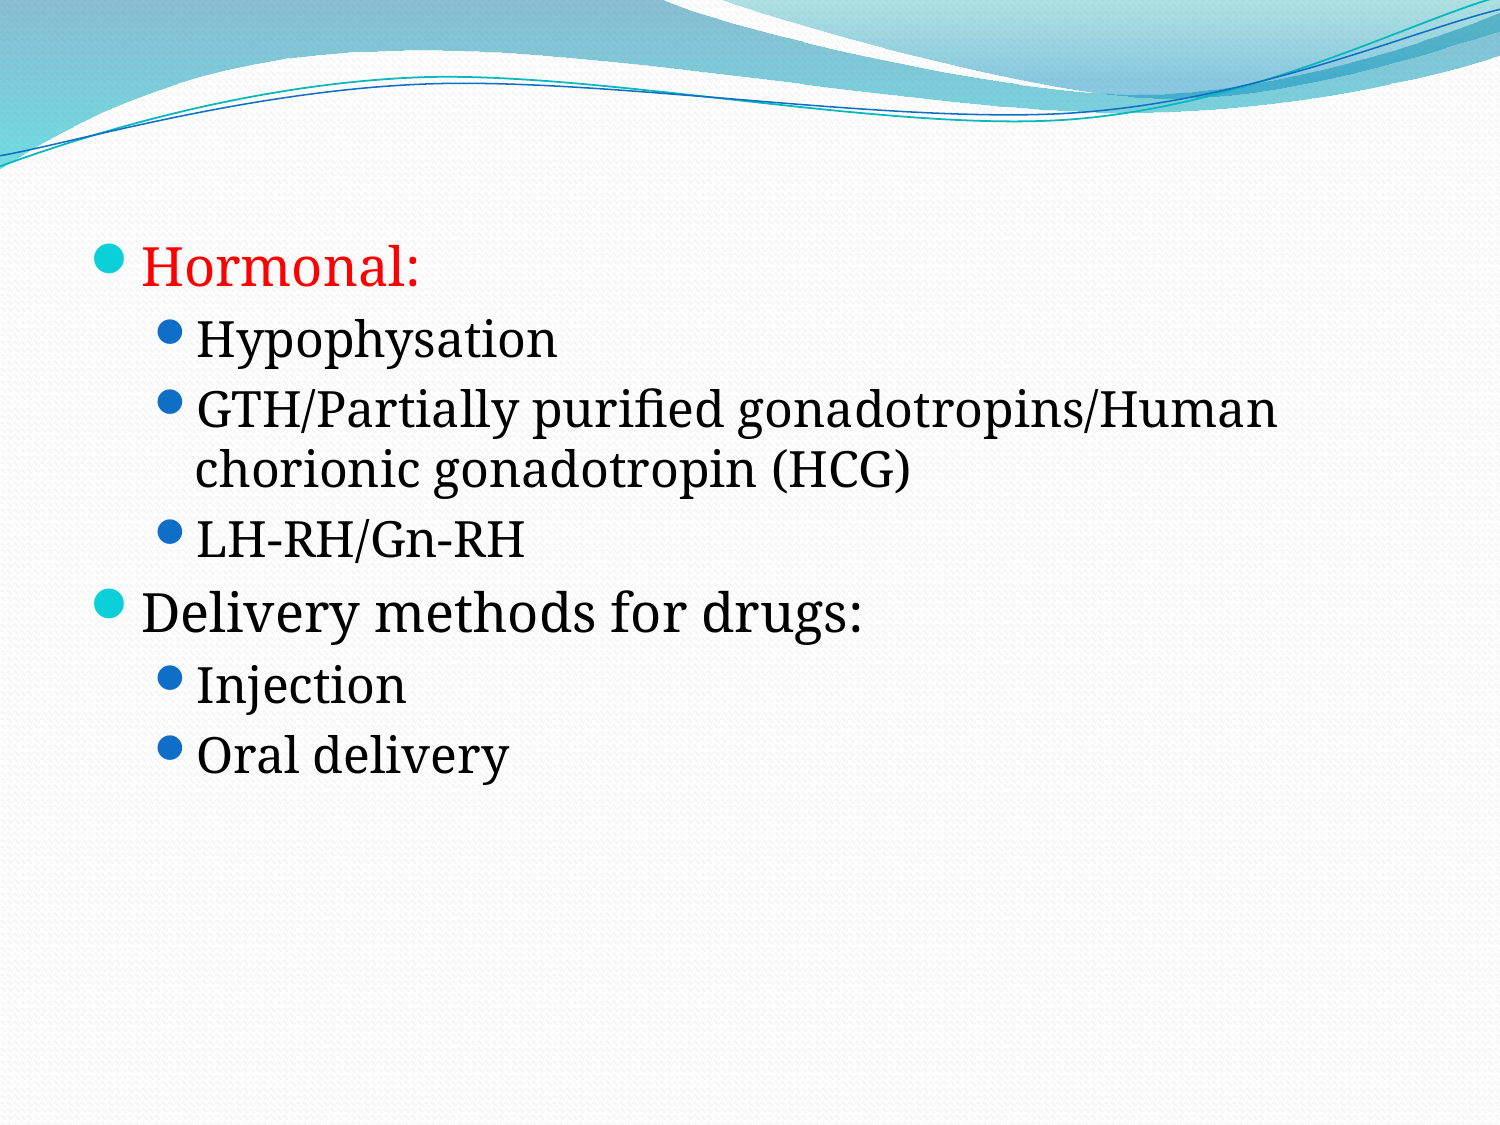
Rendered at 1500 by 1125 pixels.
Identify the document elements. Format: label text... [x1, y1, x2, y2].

list Hormonal: Hypophysation GTH/Partially purified gonadotropins/Human chorionic gonadotropin (HCG) LH-RH/Gn-RH Delivery methods for drugs: Injection Oral delivery [75, 224, 1425, 1038]
